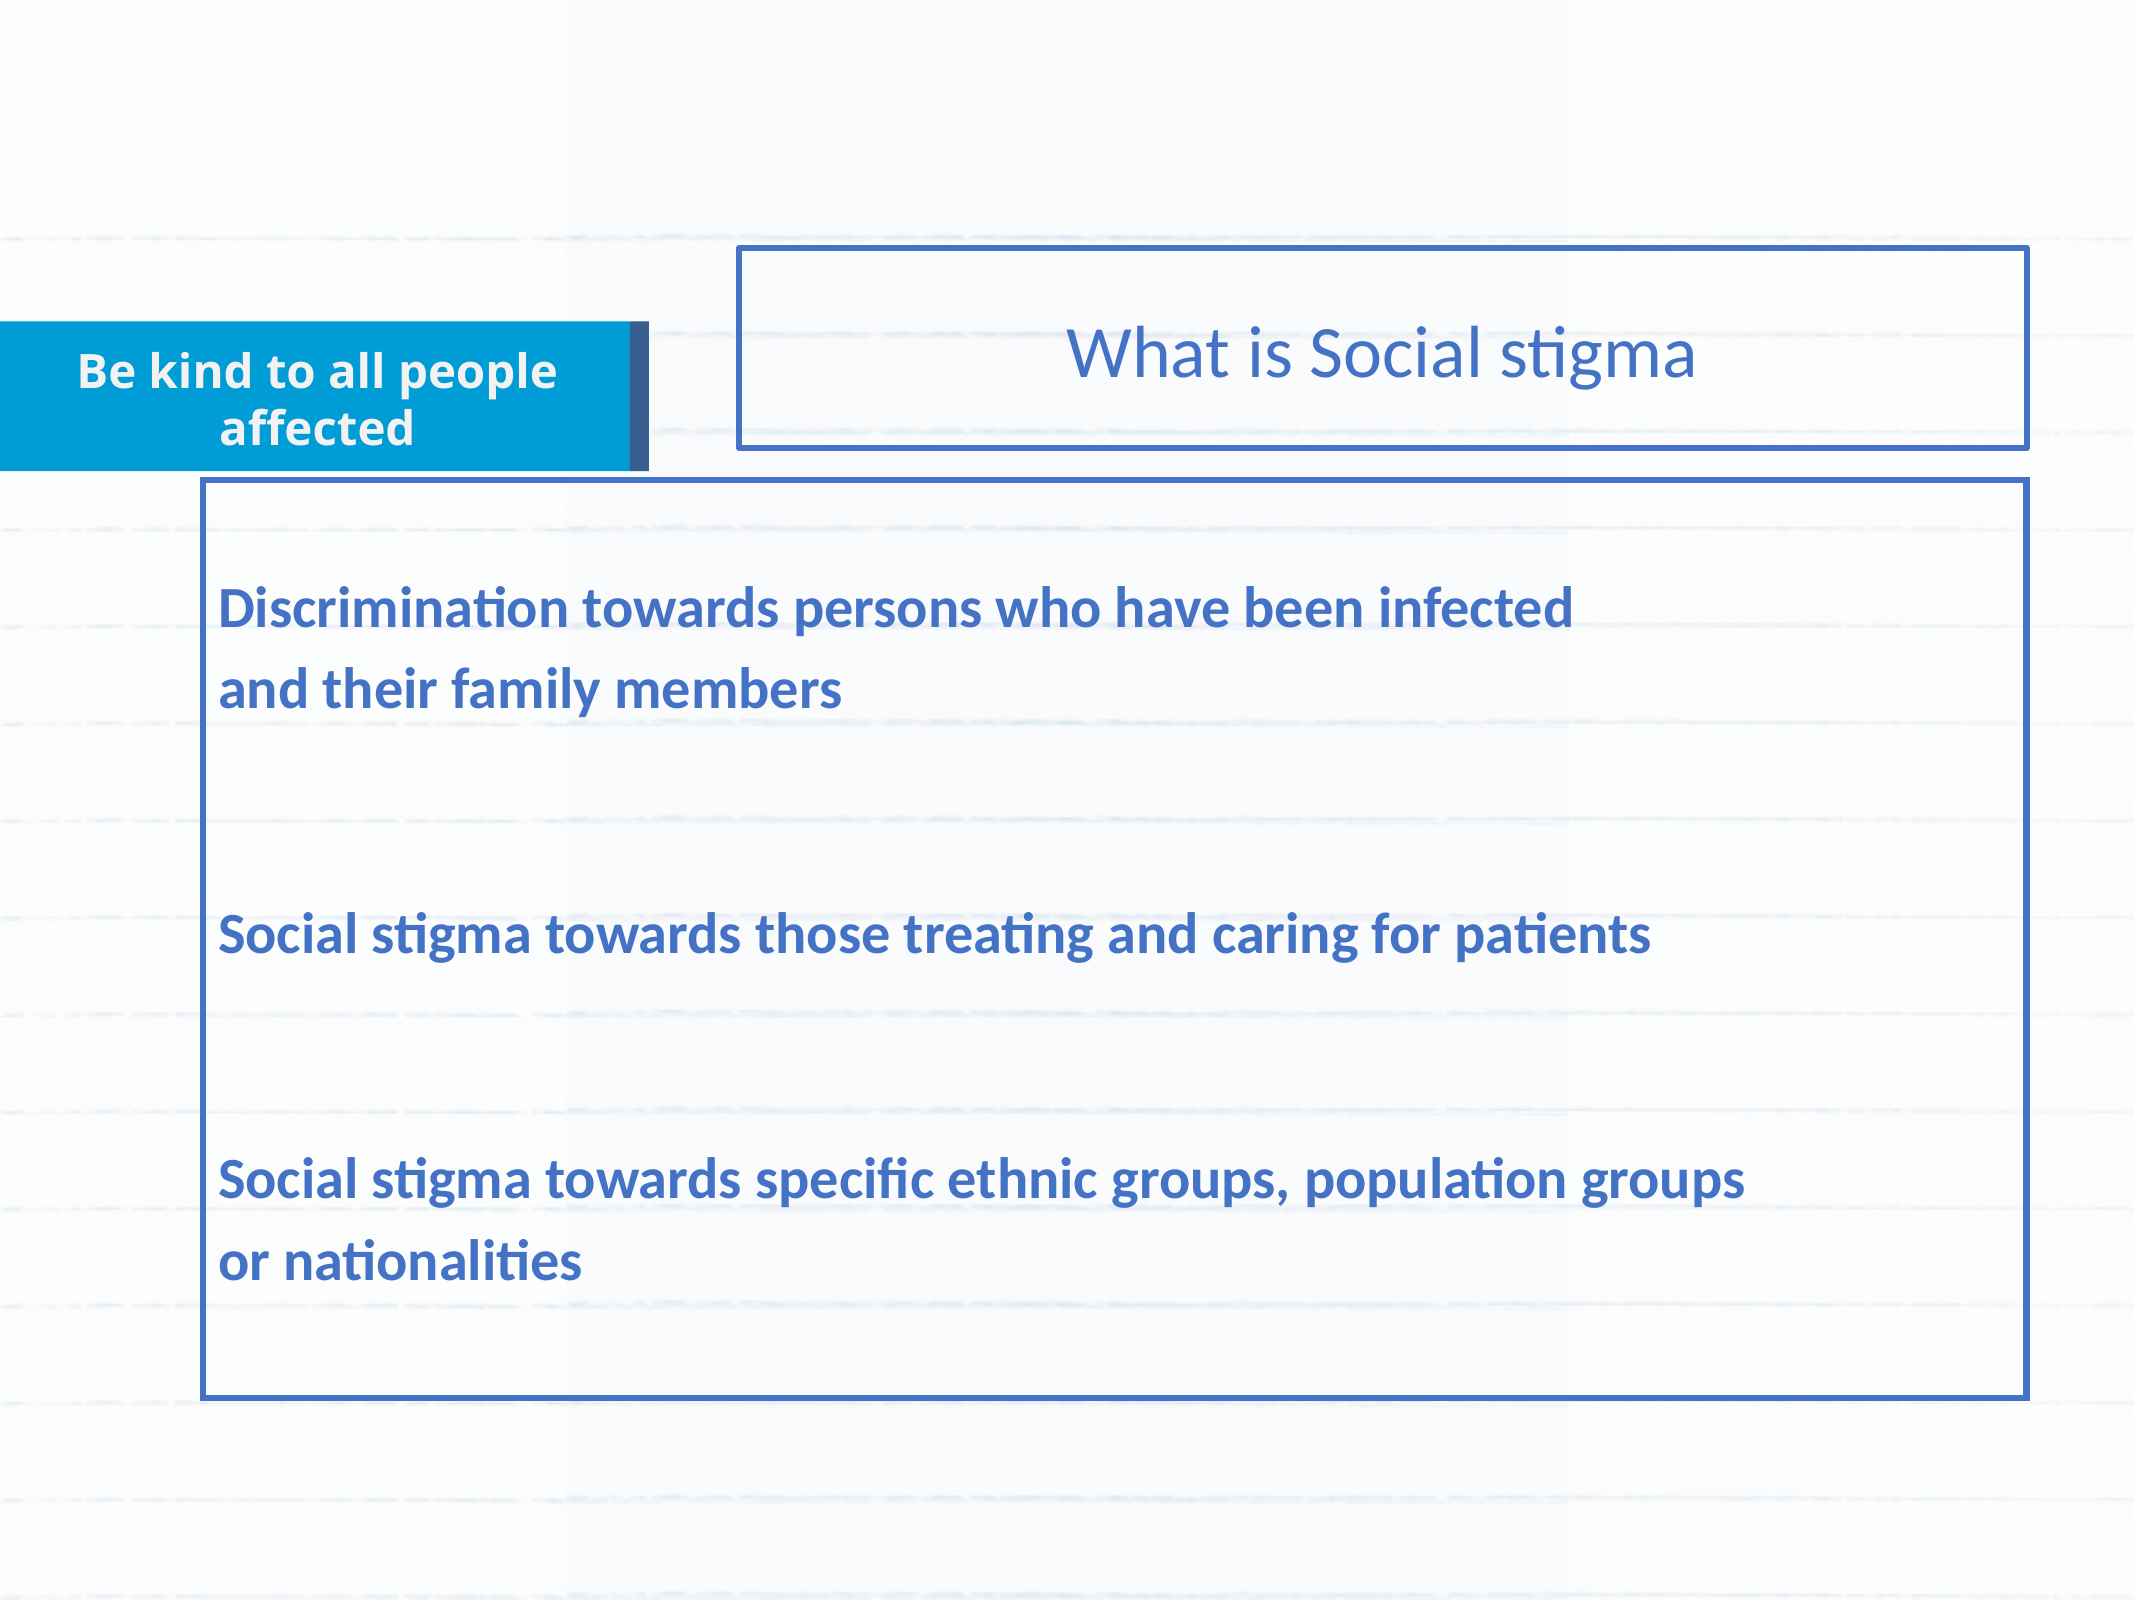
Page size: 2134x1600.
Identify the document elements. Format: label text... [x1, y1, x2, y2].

text_box Be kind to all people affected [16, 333, 618, 463]
text_box Discrimination towards persons who have been infected and their family members Social stigma towards those treating and caring for patients Social stigma towards specific ethnic groups, population groups or nationalities [203, 479, 2027, 1399]
text_box [629, 320, 650, 472]
text_box What is Social stigma [739, 247, 2027, 448]
text_box [0, 320, 629, 472]
